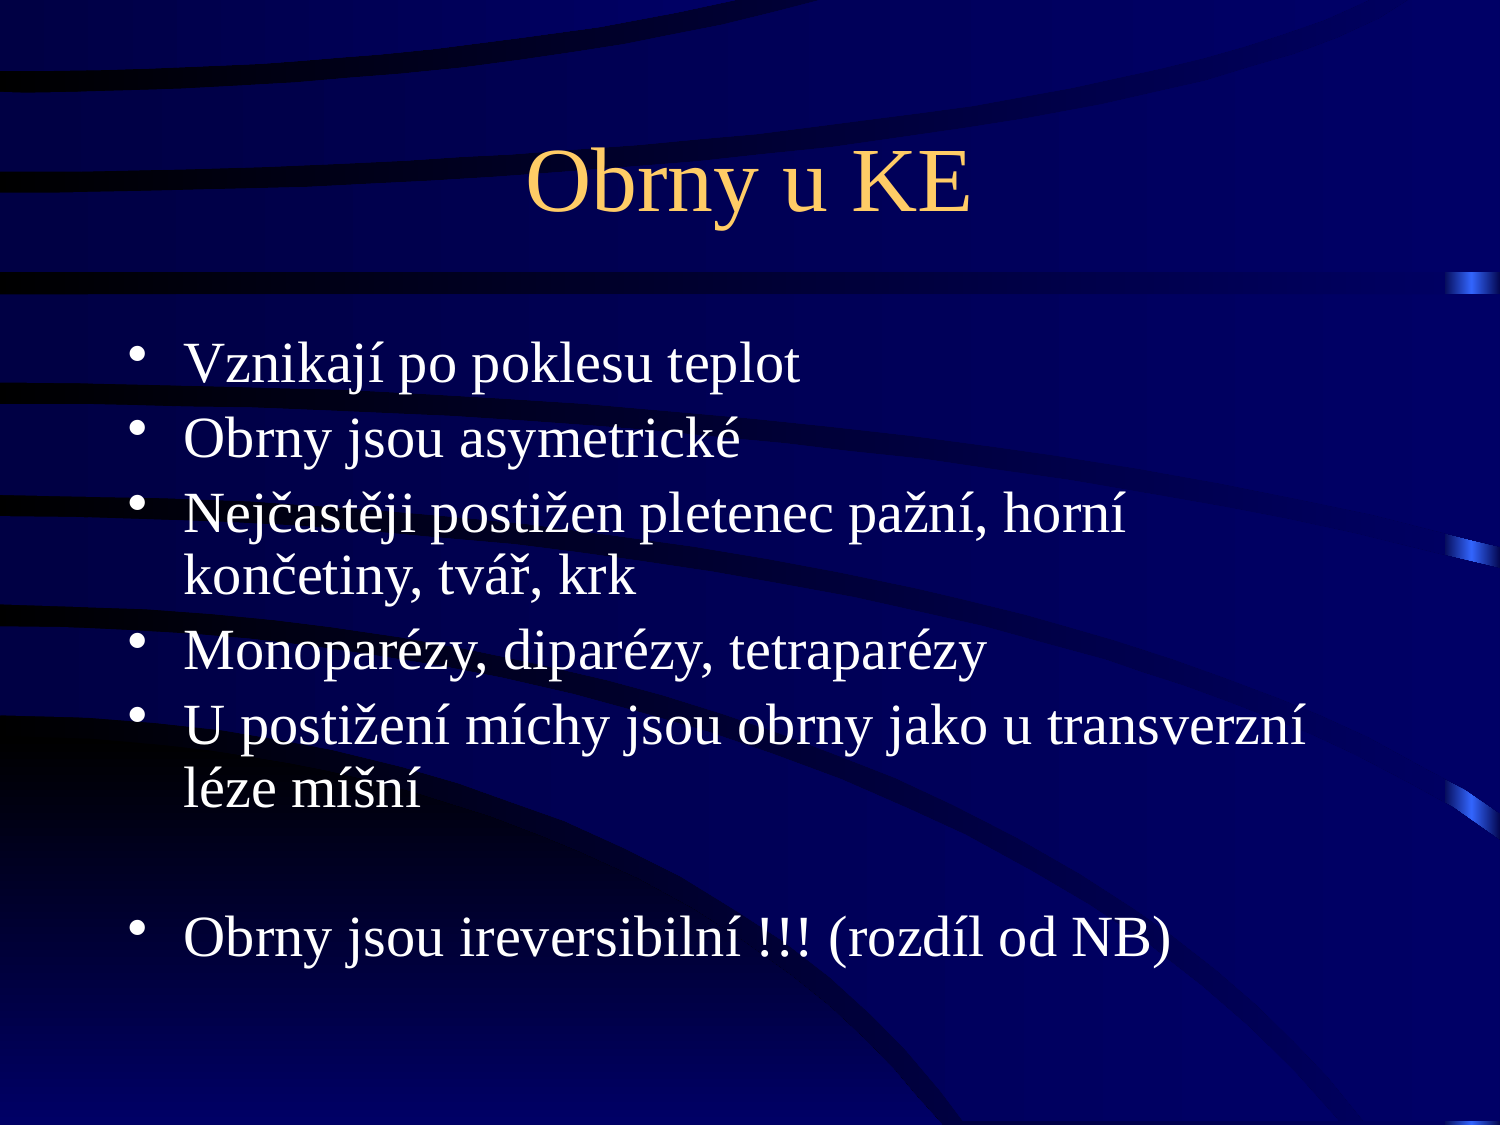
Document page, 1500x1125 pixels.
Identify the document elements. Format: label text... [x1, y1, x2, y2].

list Vznikají po poklesu teplot Obrny jsou asymetrické Nejčastěji postižen pletenec pažní, horní končetiny, tvář, krk Monoparézy, diparézy, tetraparézy U postižení míchy jsou obrny jako u transverzní léze míšní Obrny jsou ireversibilní !!! (rozdíl od NB) [112, 324, 1388, 1001]
title Obrny u KE [112, 62, 1388, 288]
